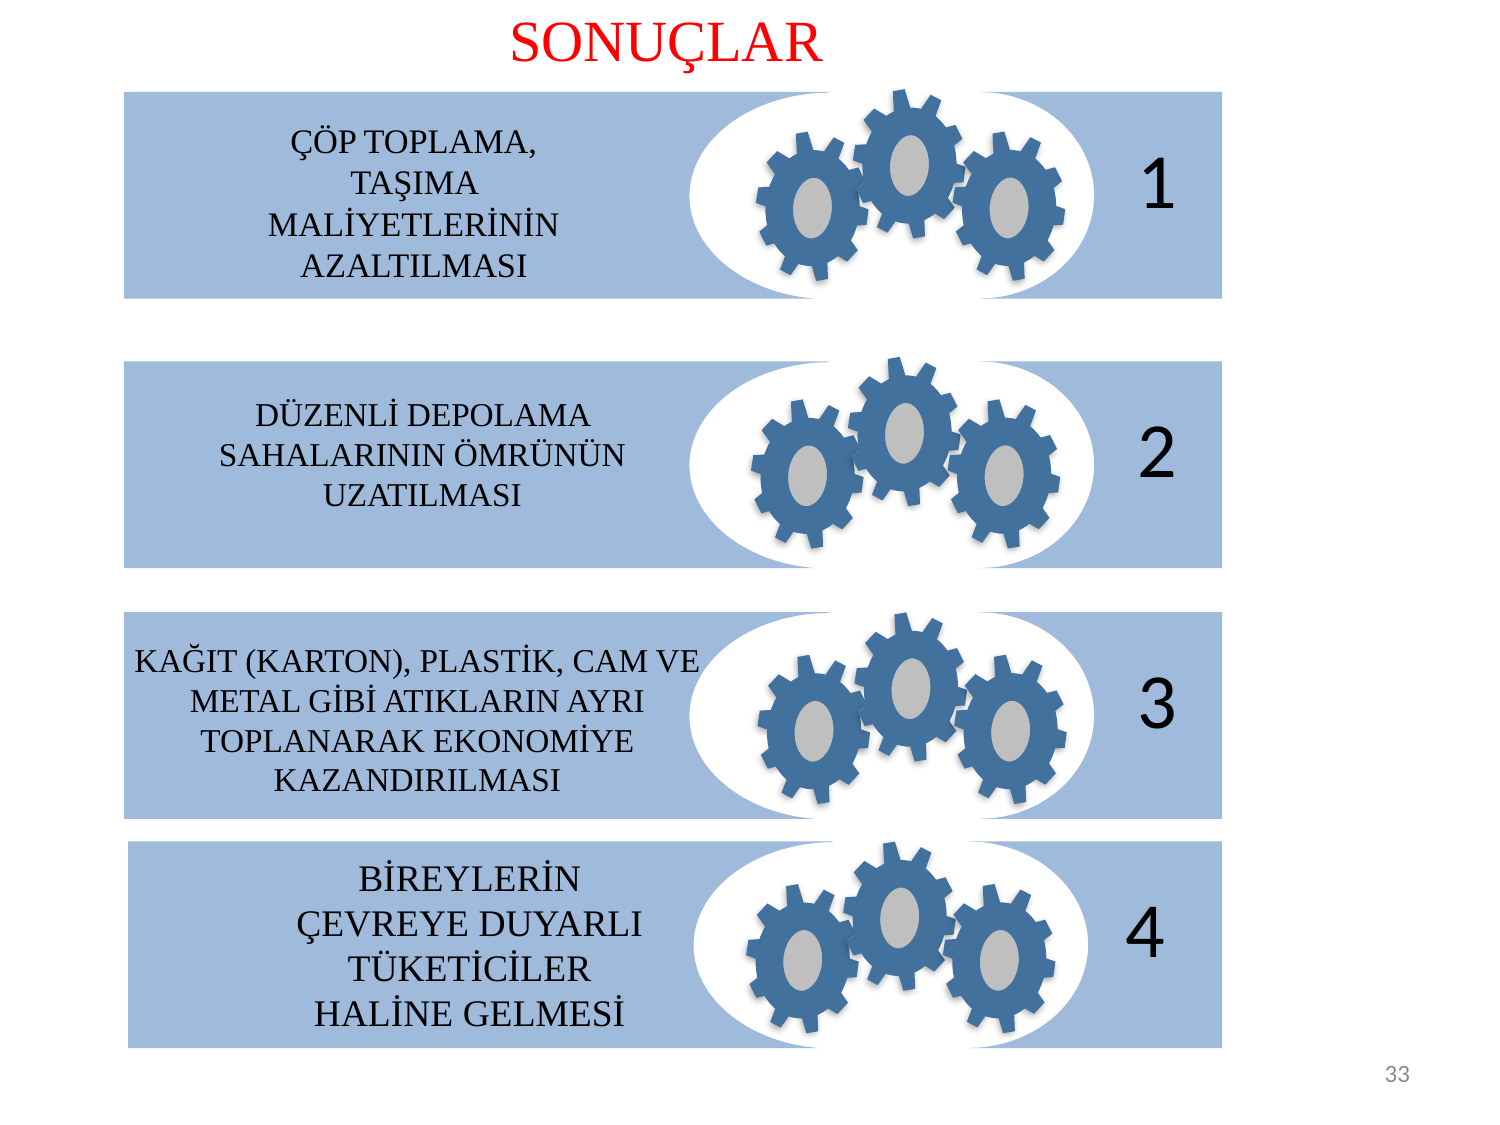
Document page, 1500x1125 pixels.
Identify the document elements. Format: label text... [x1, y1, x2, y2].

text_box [758, 655, 870, 804]
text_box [954, 655, 1067, 804]
text_box [125, 839, 835, 1051]
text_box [953, 132, 1065, 281]
text_box KAĞIT (KARTON), PLASTİK, CAM VE METAL GİBİ ATIKLARIN AYRI TOPLANARAK EKONOMİYE KAZANDIRILMASI [90, 631, 745, 806]
text_box [121, 89, 831, 301]
text_box 4 [1111, 872, 1181, 981]
text_box [977, 359, 1225, 571]
text_box ÇÖP TOPLAMA, TAŞIMA MALİYETLERİNİN AZALTILMASI [226, 111, 602, 292]
text_box SONUÇLAR [243, 0, 1090, 80]
text_box BİREYLERİN ÇEVREYE DUYARLI TÜKETİCİLER HALİNE GELMESİ [278, 846, 661, 1041]
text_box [948, 399, 1060, 548]
text_box [121, 610, 831, 637]
text_box 3 [1122, 643, 1192, 752]
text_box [751, 399, 863, 549]
text_box 2 [1122, 392, 1192, 501]
text_box [121, 359, 831, 571]
text_box [977, 610, 1225, 822]
text_box DÜZENLİ DEPOLAMA SAHALARININ ÖMRÜNÜN UZATILMASI [123, 386, 722, 521]
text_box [756, 132, 868, 281]
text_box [843, 842, 956, 991]
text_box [848, 357, 960, 506]
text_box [855, 612, 967, 761]
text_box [746, 884, 859, 1033]
text_box [965, 839, 1225, 1051]
text_box [121, 796, 817, 822]
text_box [853, 89, 965, 238]
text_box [943, 884, 1055, 1033]
text_box [977, 89, 1225, 301]
slide_number 33 [1074, 1042, 1425, 1103]
text_box 1 [1122, 122, 1192, 232]
